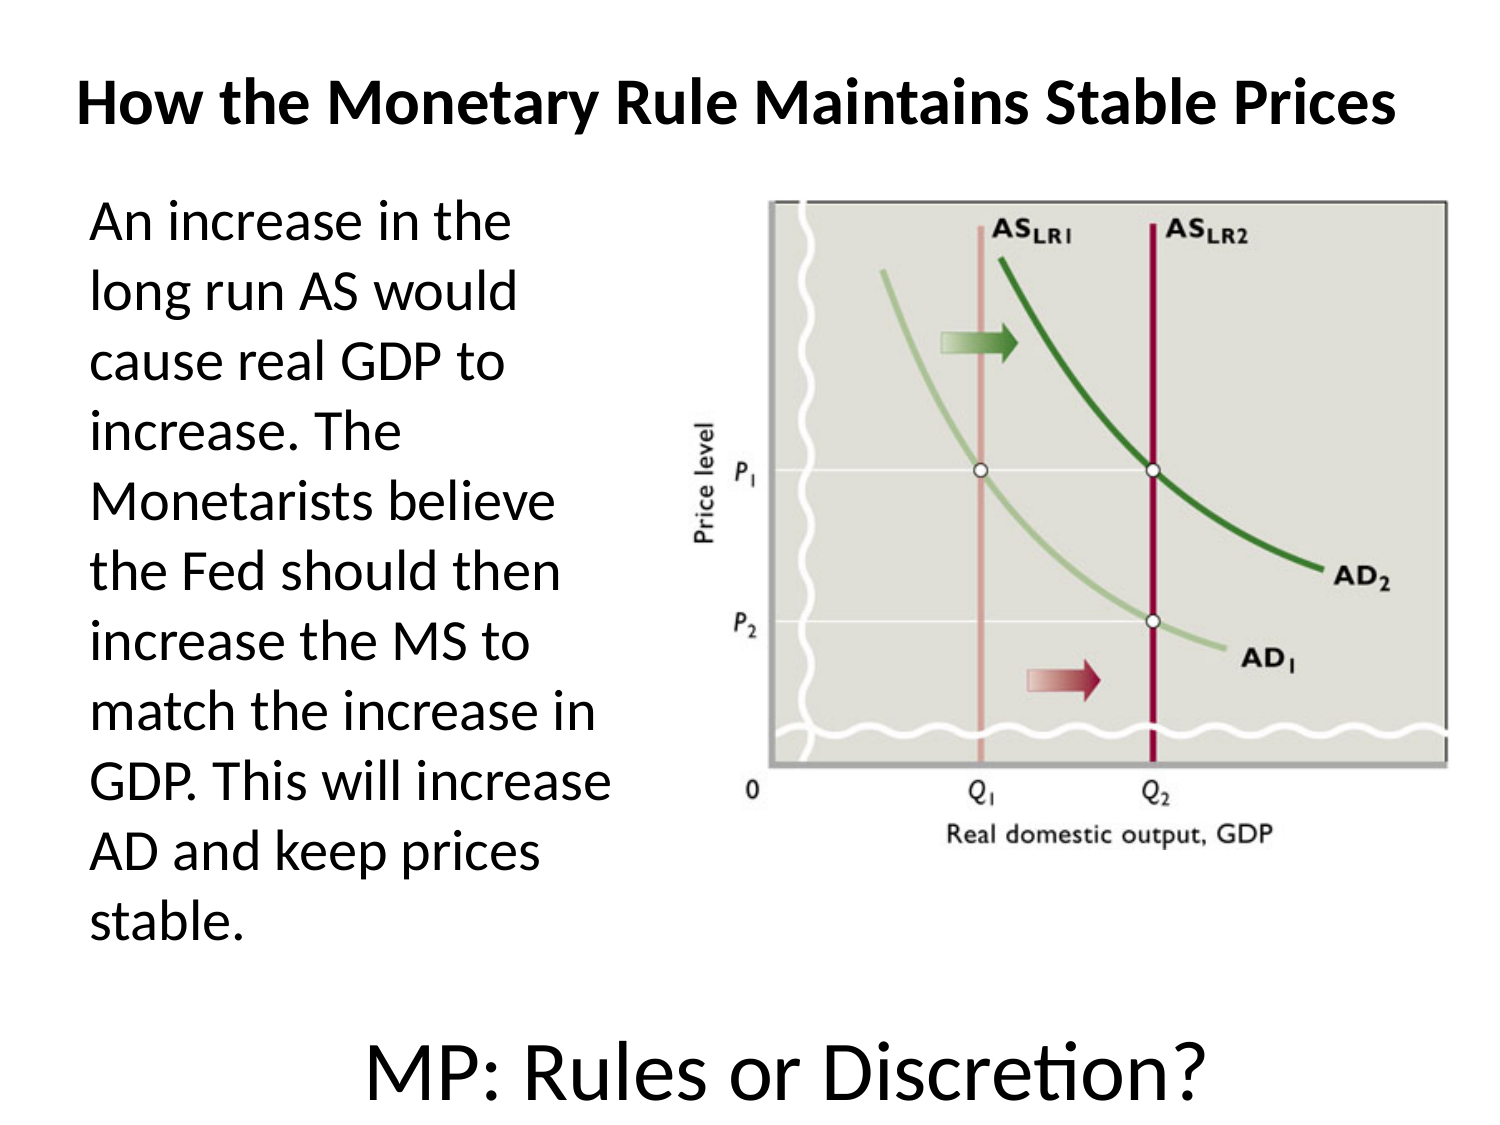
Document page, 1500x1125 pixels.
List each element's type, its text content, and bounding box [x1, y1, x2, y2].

title How the Monetary Rule Maintains Stable Prices [50, 45, 1425, 150]
picture [688, 199, 1451, 851]
text_box An increase in the long run AS would cause real GDP to increase. The Monetarists believe the Fed should then increase the MS to match the increase in GDP. This will increase AD and keep prices stable. [75, 174, 638, 960]
text_box MP: Rules or Discretion? [112, 1007, 1463, 1125]
